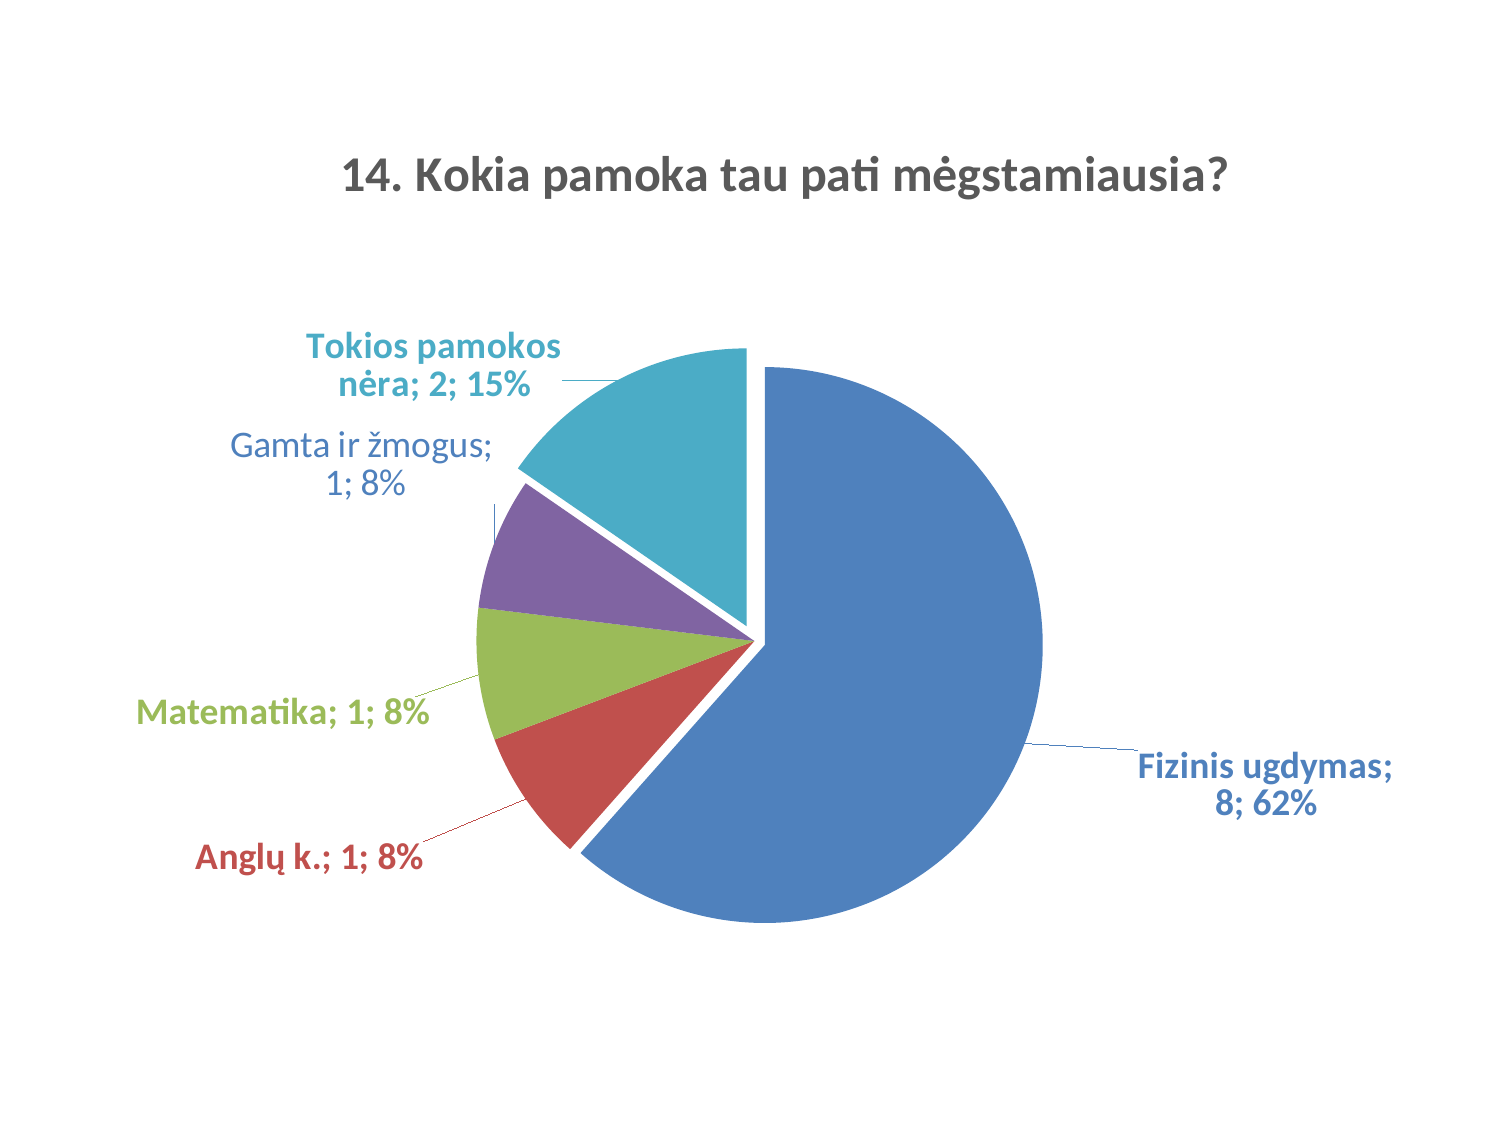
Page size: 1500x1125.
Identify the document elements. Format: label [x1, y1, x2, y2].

chart [135, 113, 1436, 1000]
